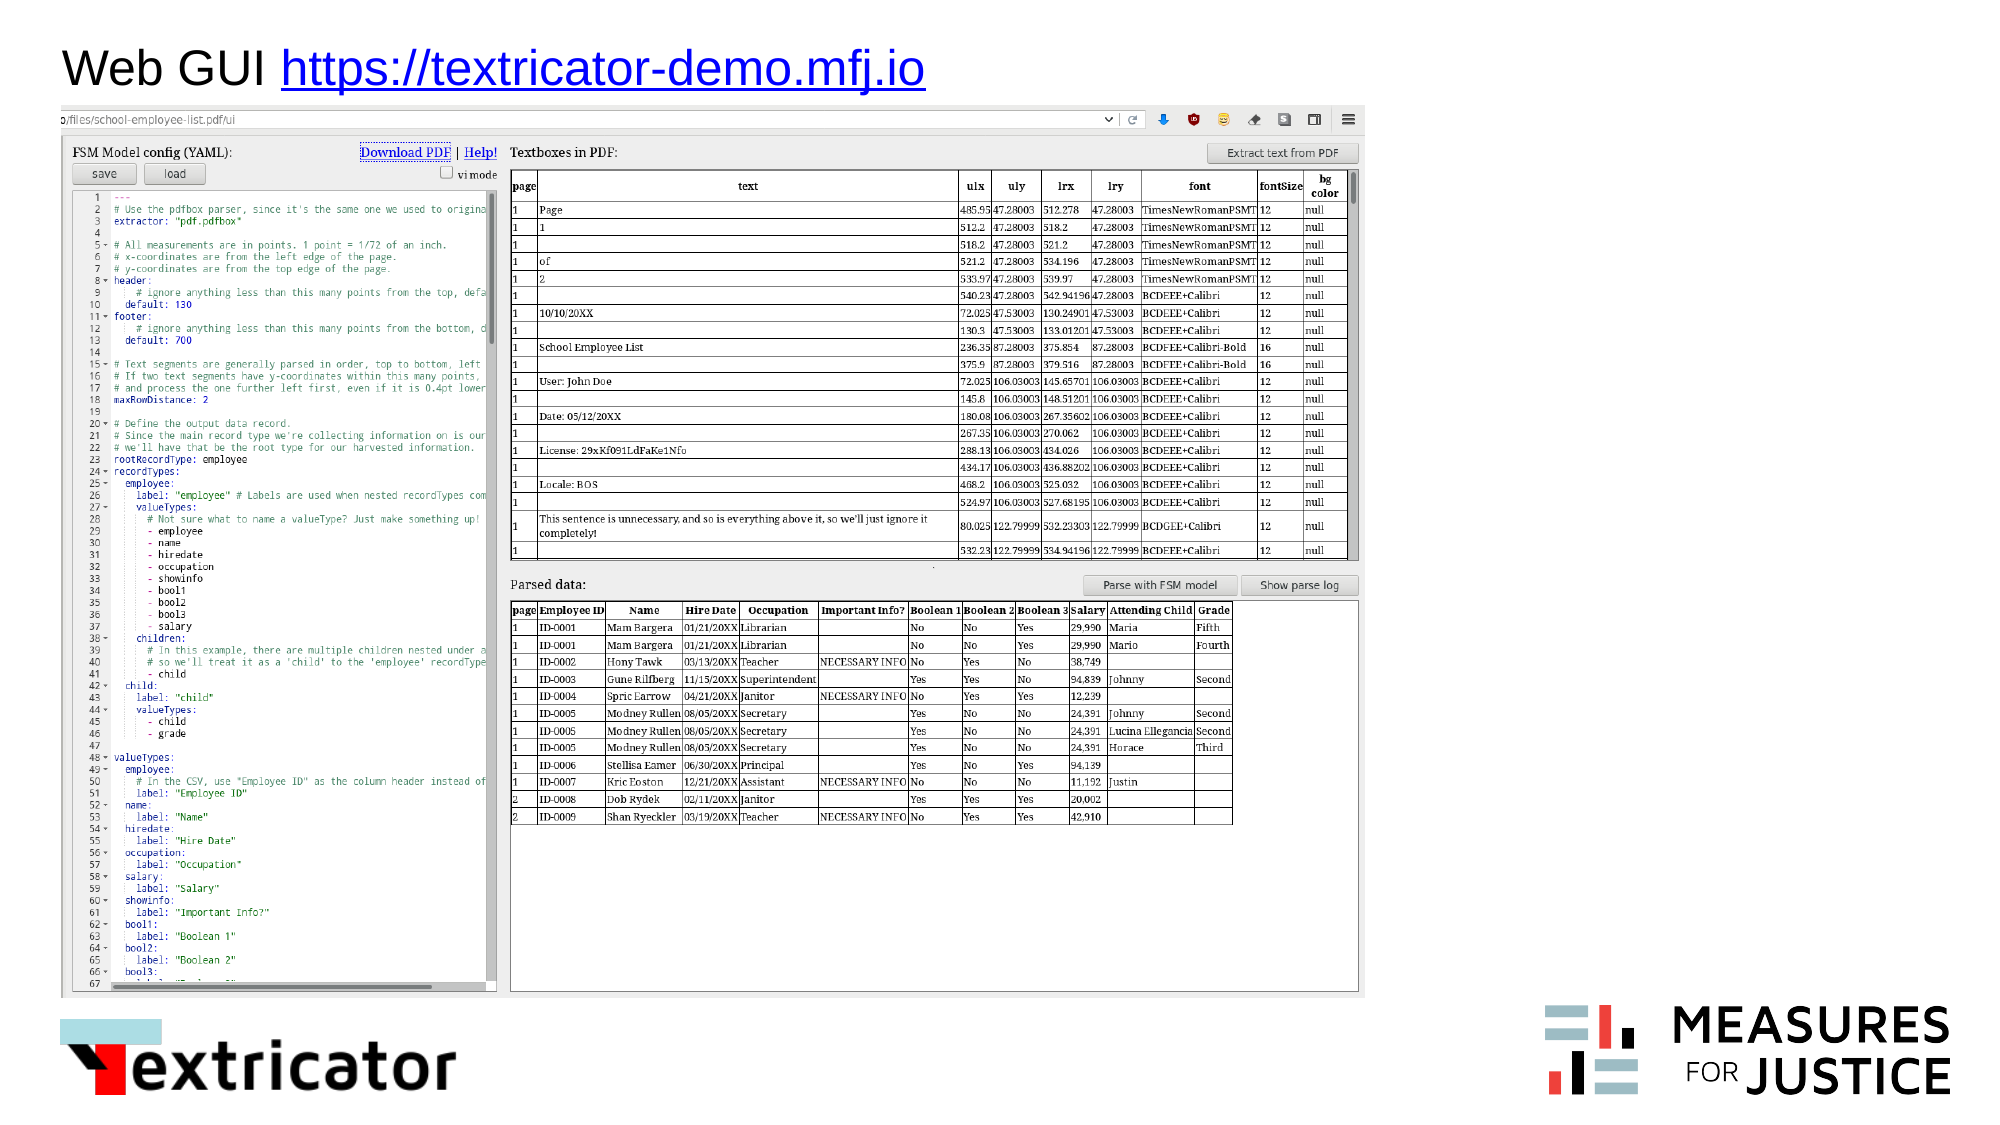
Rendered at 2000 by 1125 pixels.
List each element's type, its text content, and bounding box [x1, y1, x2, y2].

picture [60, 1019, 465, 1095]
text_box Web GUI https://textricator-demo.mfj.io [46, 20, 1831, 124]
picture [1545, 1005, 1950, 1095]
picture [61, 105, 1365, 998]
